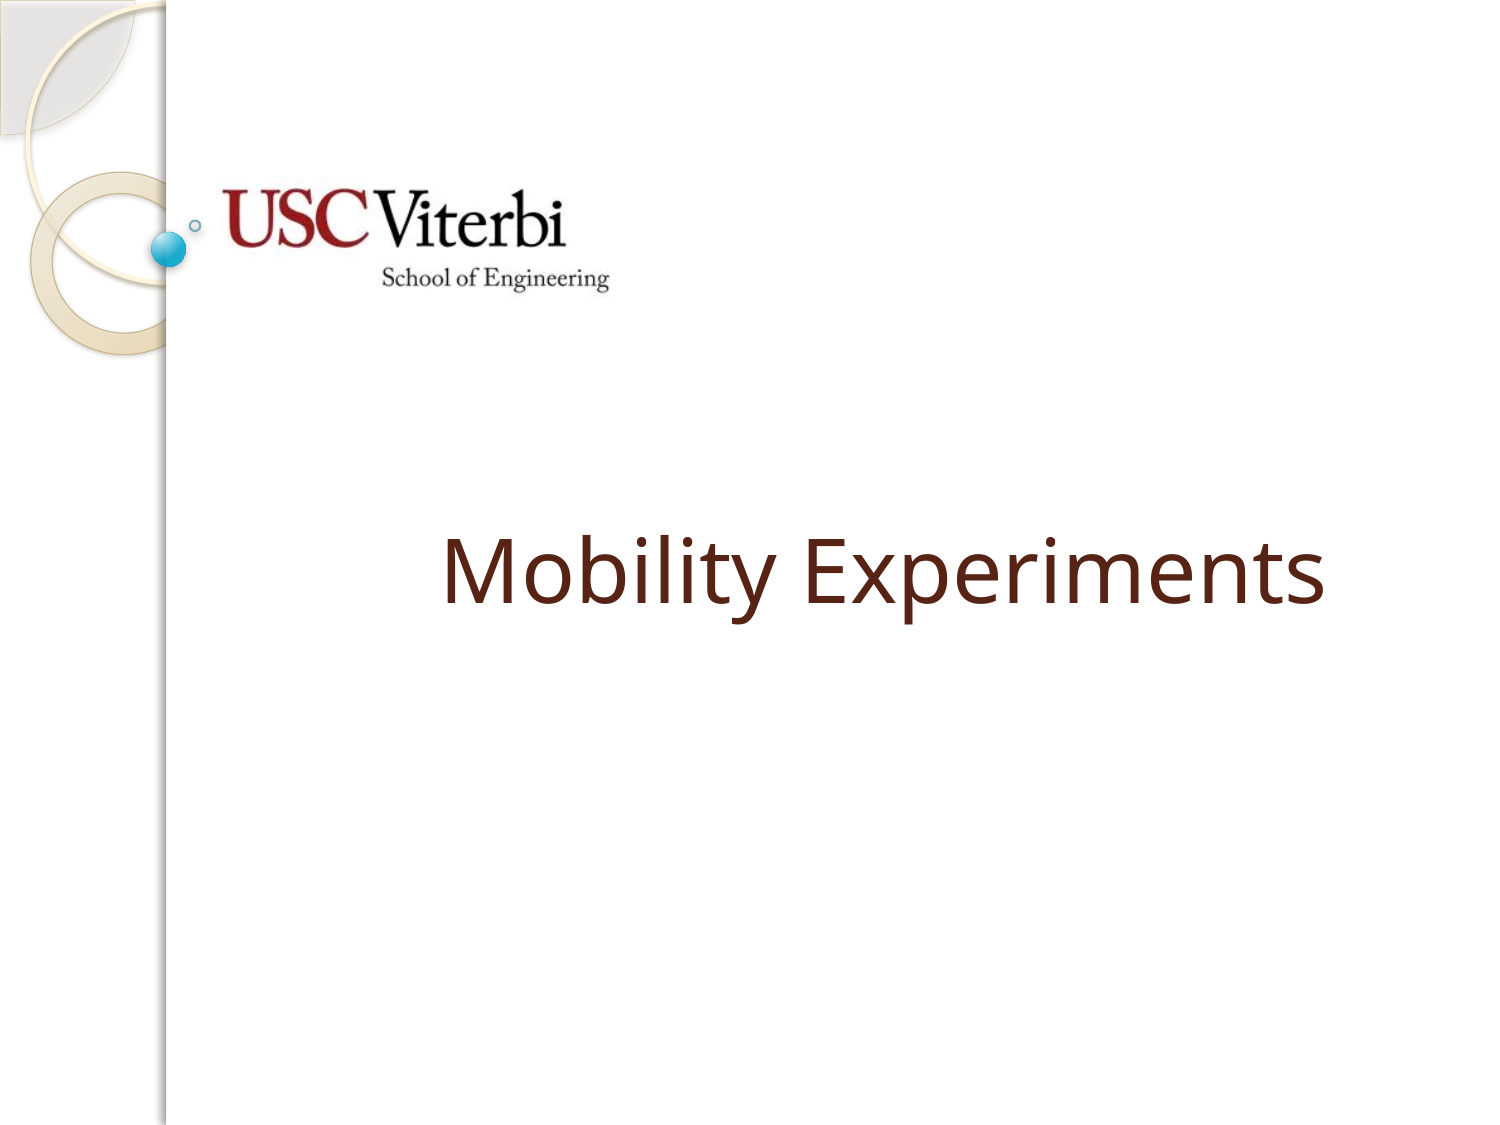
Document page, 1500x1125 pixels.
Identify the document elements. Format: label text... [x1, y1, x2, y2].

picture [212, 157, 630, 326]
title Mobility Experiments [425, 387, 1500, 629]
